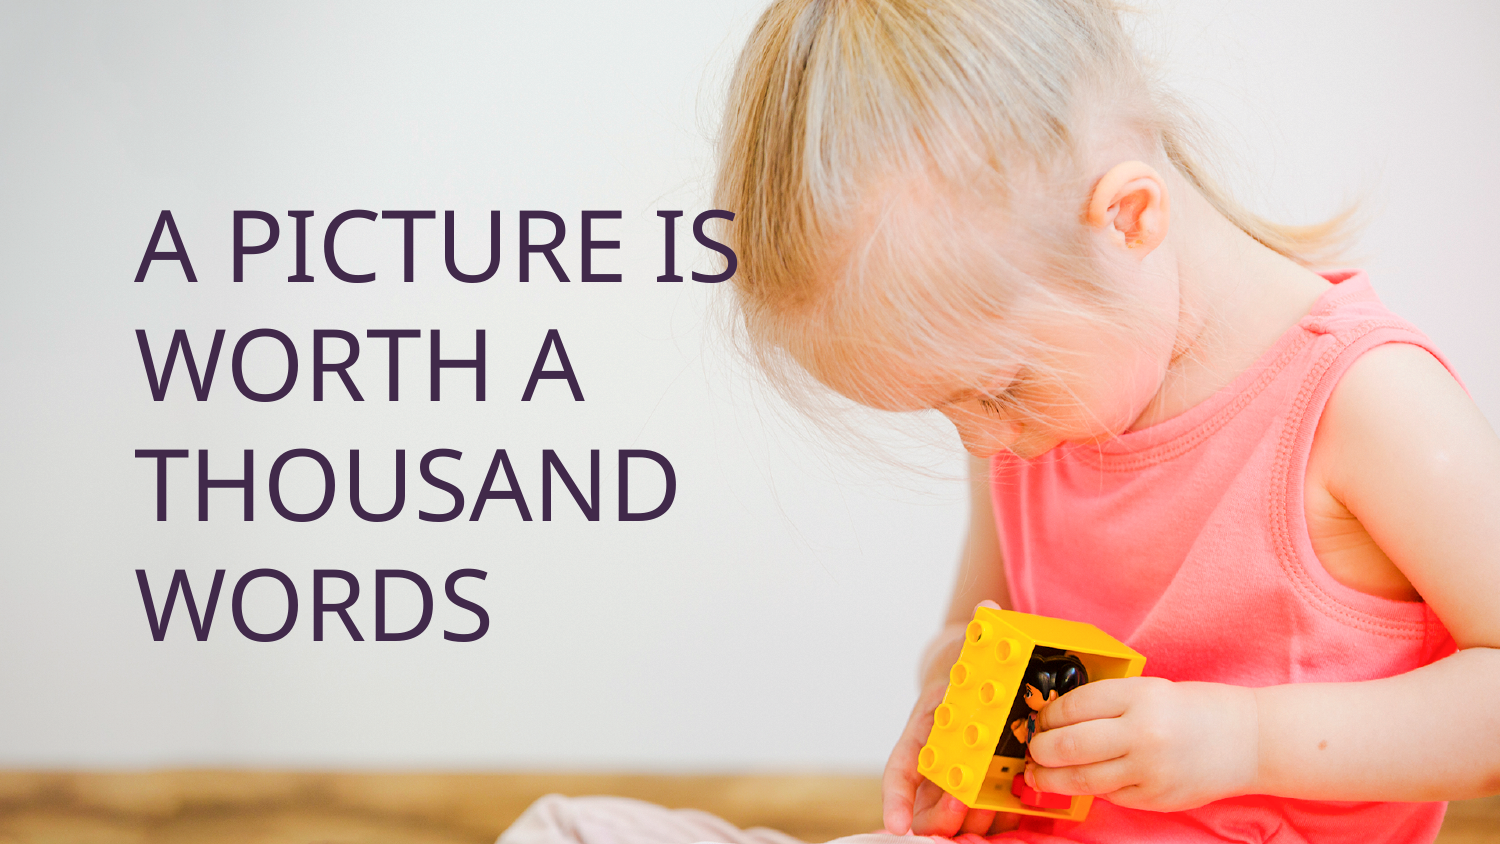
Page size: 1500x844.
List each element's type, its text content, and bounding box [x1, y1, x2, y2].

picture [0, 0, 1500, 844]
title A PICTURE IS WORTH A THOUSAND WORDS [119, 86, 922, 758]
